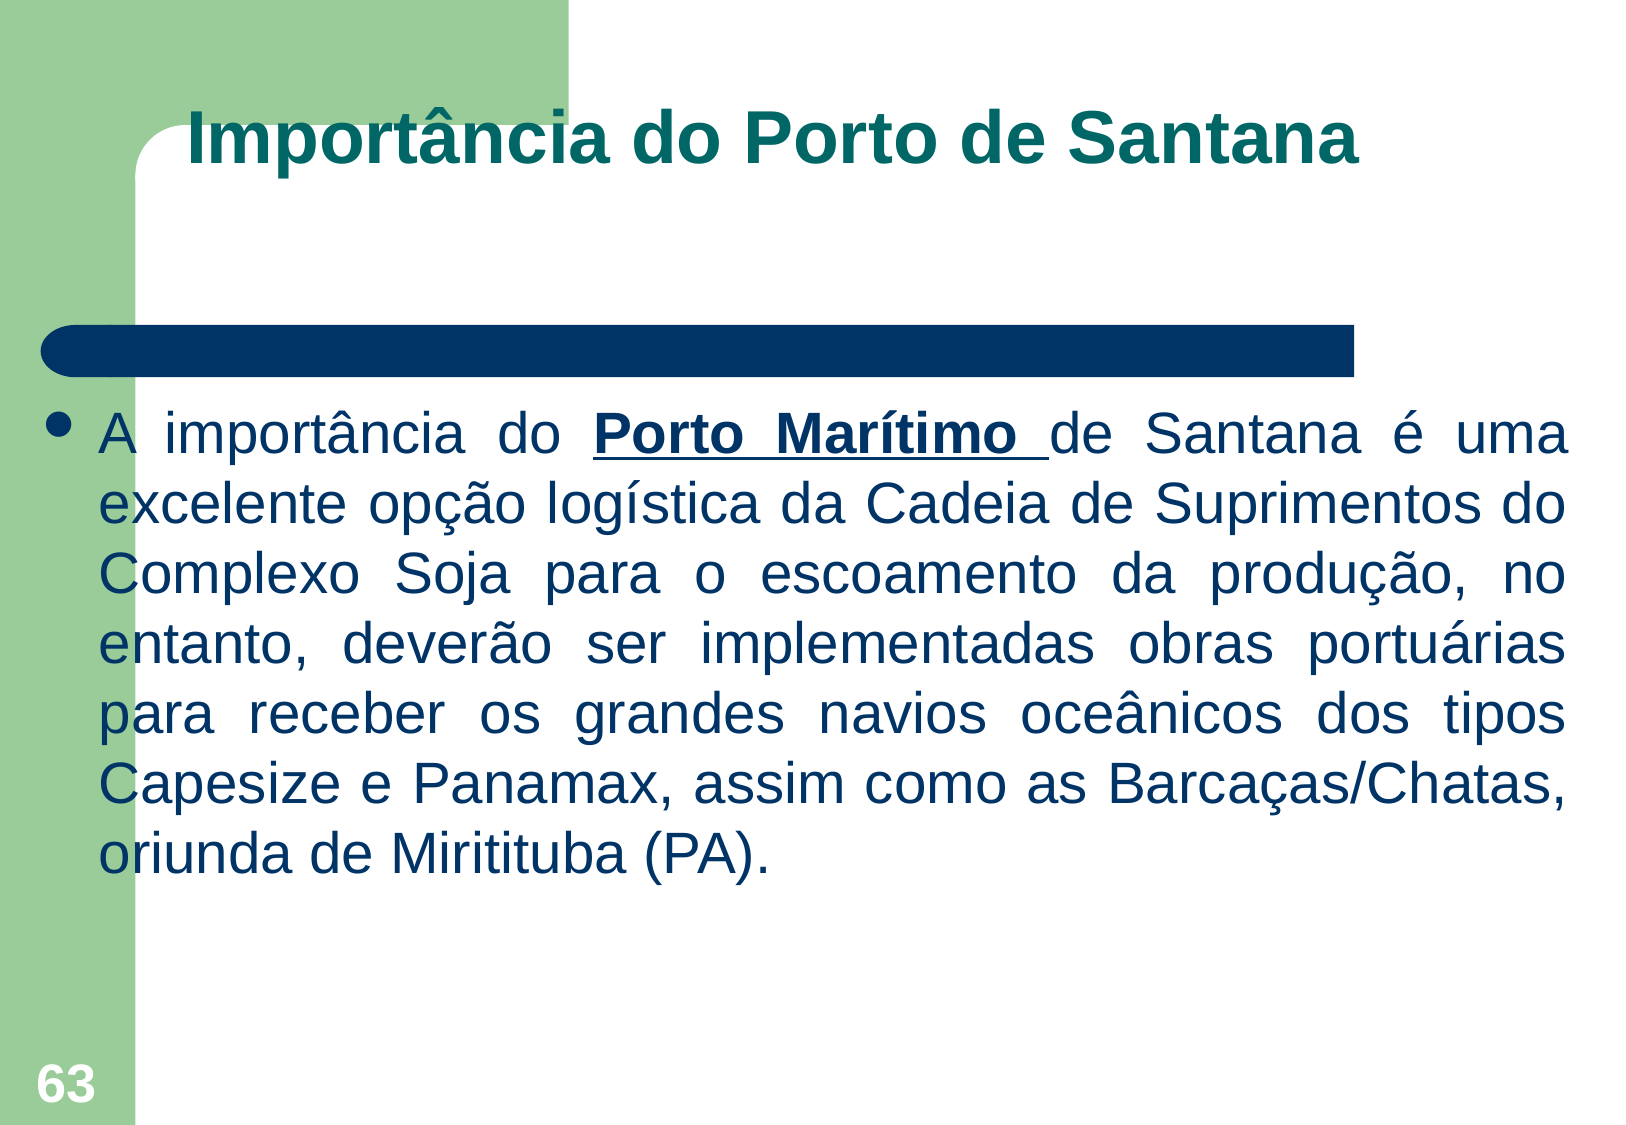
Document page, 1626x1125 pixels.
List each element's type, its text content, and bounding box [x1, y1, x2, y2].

title Importância do Porto de Santana [62, 0, 1485, 188]
list A importância do Porto Marítimo de Santana é uma excelente opção logística da Cadeia de Suprimentos do Complexo Soja para o escoamento da produção, no entanto, deverão ser implementadas obras portuárias para receber os grandes navios oceânicos dos tipos Capesize e Panamax, assim como as Barcaças/Chatas, oriunda de Miritituba (PA). [27, 387, 1585, 1125]
slide_number 63 [14, 974, 120, 1122]
